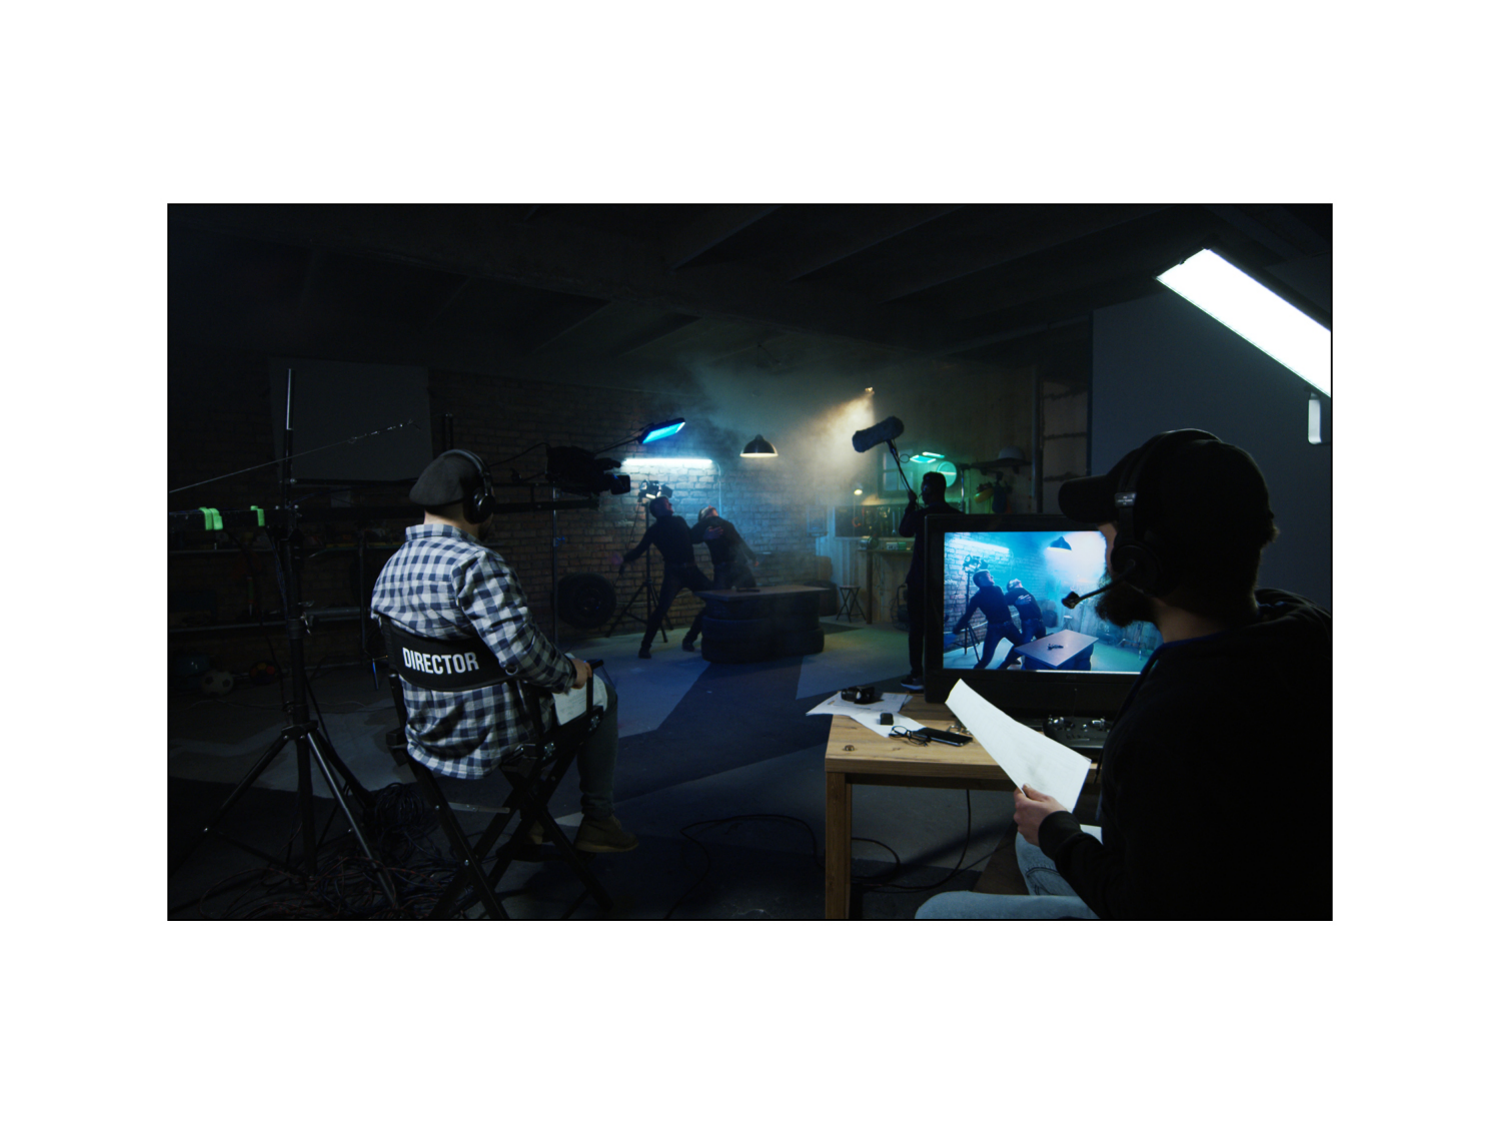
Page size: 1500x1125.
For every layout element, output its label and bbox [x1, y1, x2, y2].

picture [112, 149, 1388, 975]
